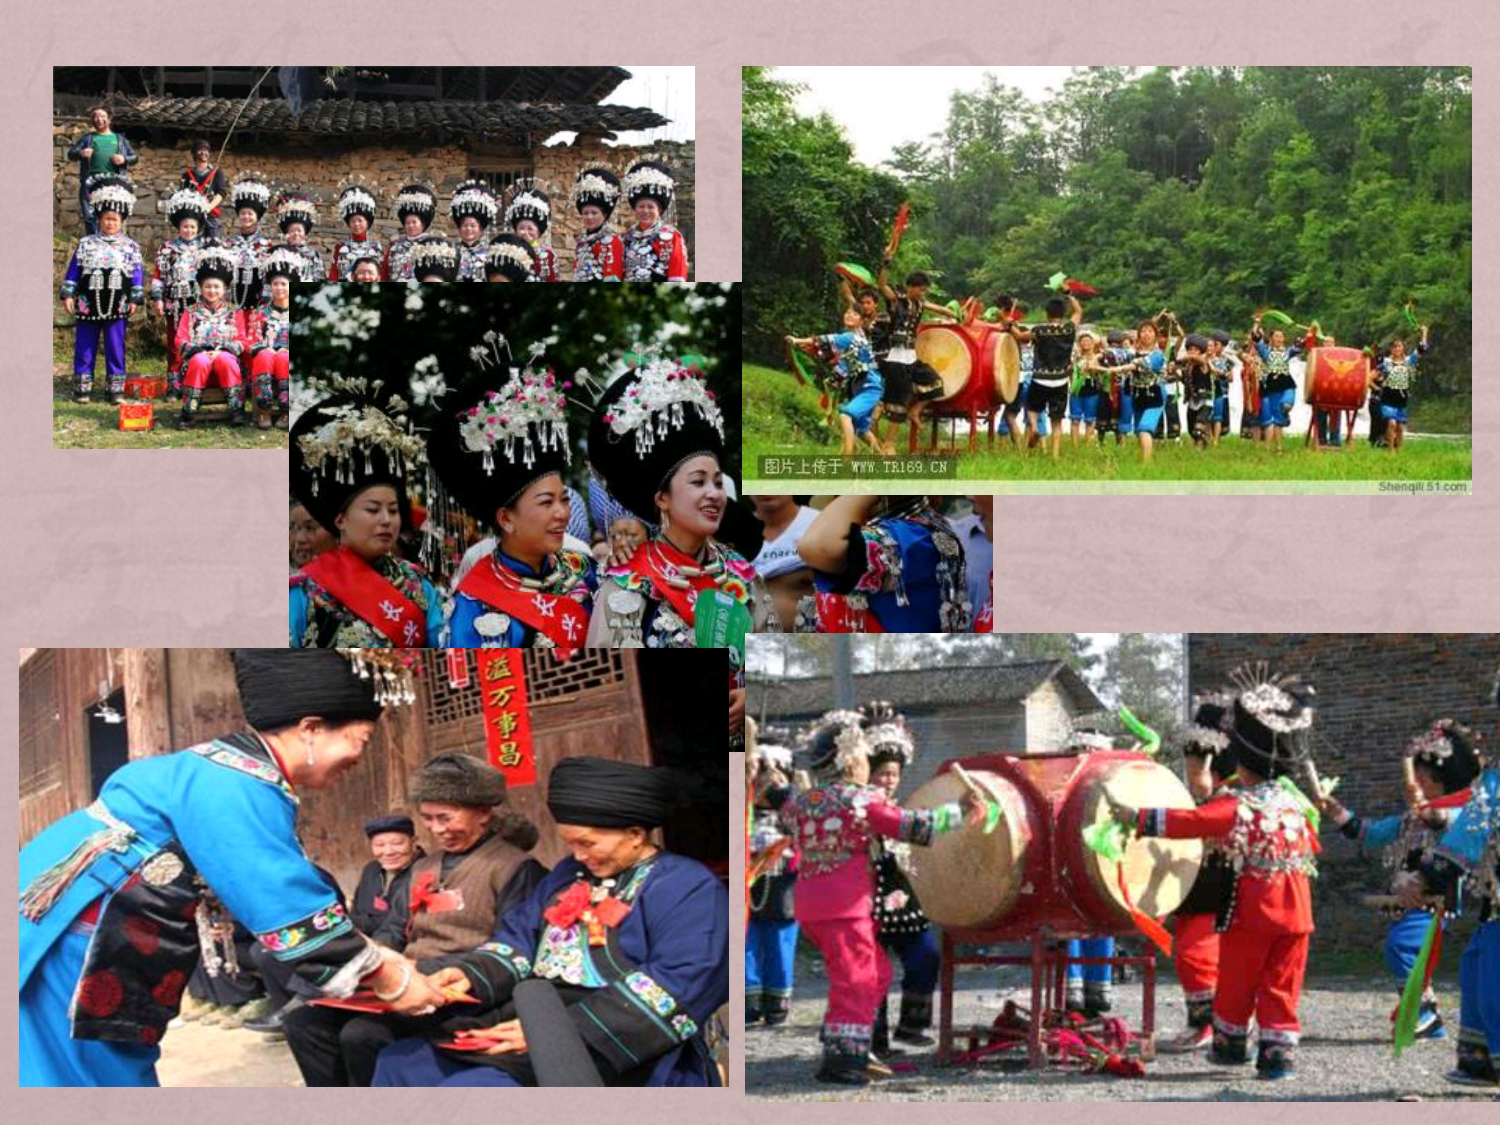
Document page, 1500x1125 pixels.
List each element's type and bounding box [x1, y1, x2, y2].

picture [19, 647, 729, 1088]
picture [745, 632, 1500, 1103]
picture [52, 65, 696, 449]
picture [741, 65, 1473, 496]
picture [288, 282, 993, 636]
